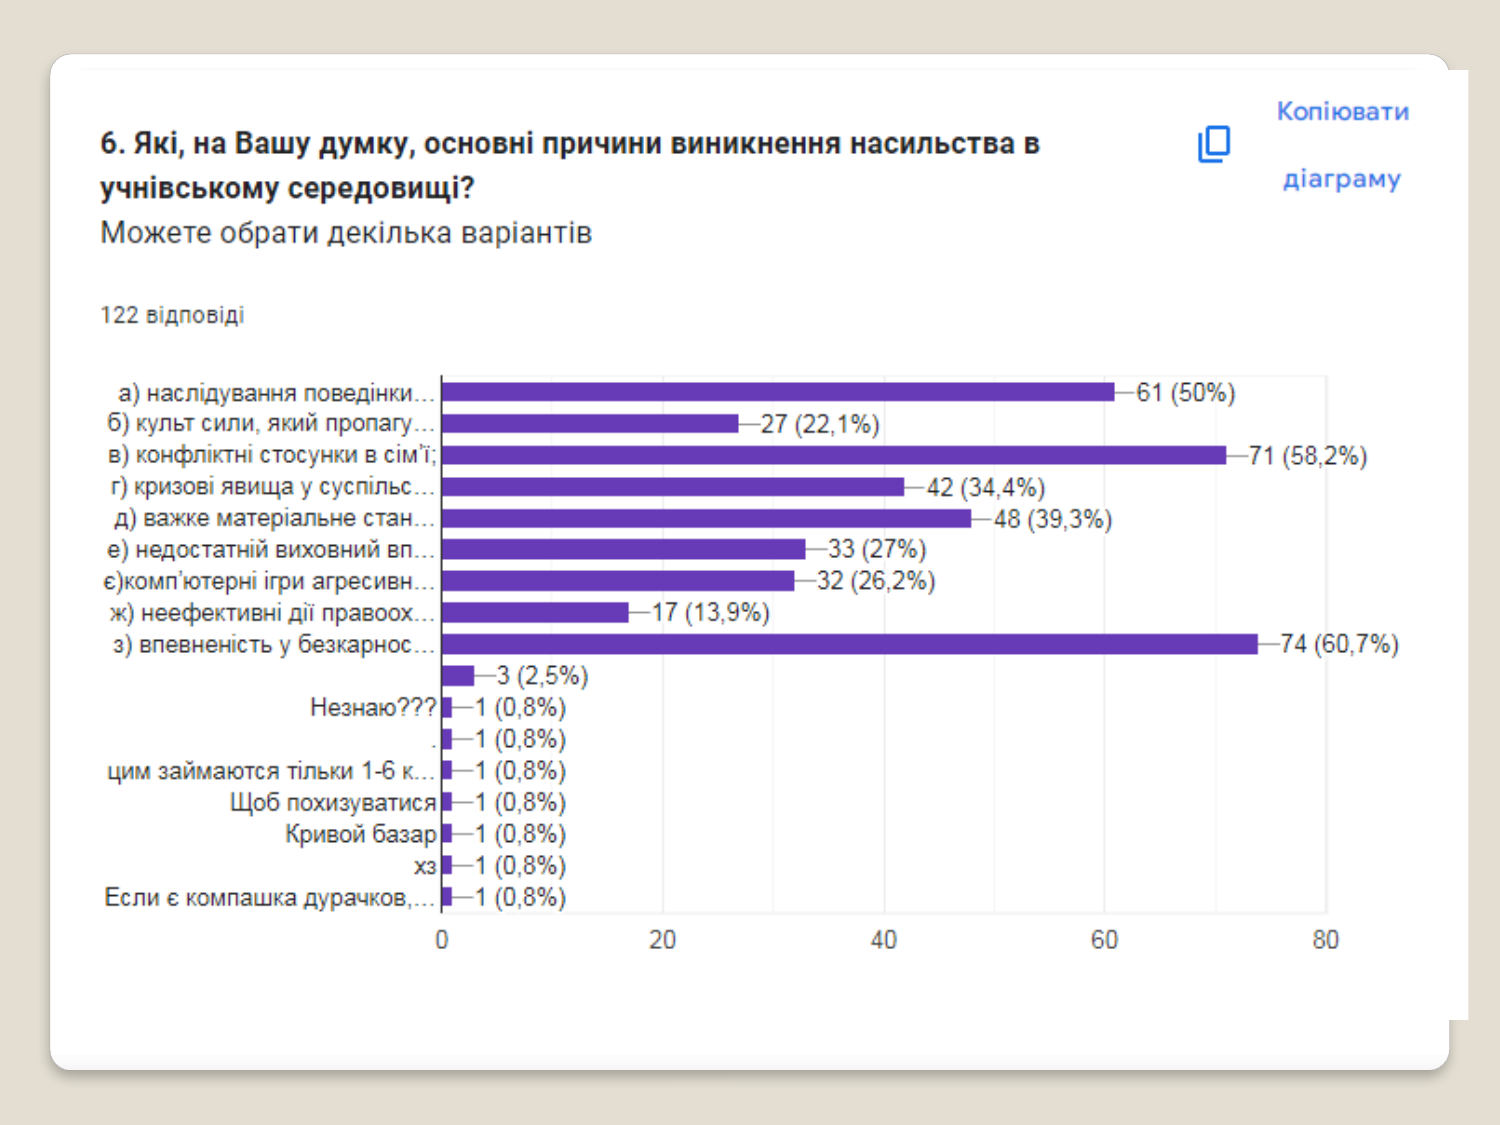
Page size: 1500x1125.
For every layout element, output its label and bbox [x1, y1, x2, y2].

picture [58, 70, 1469, 1020]
